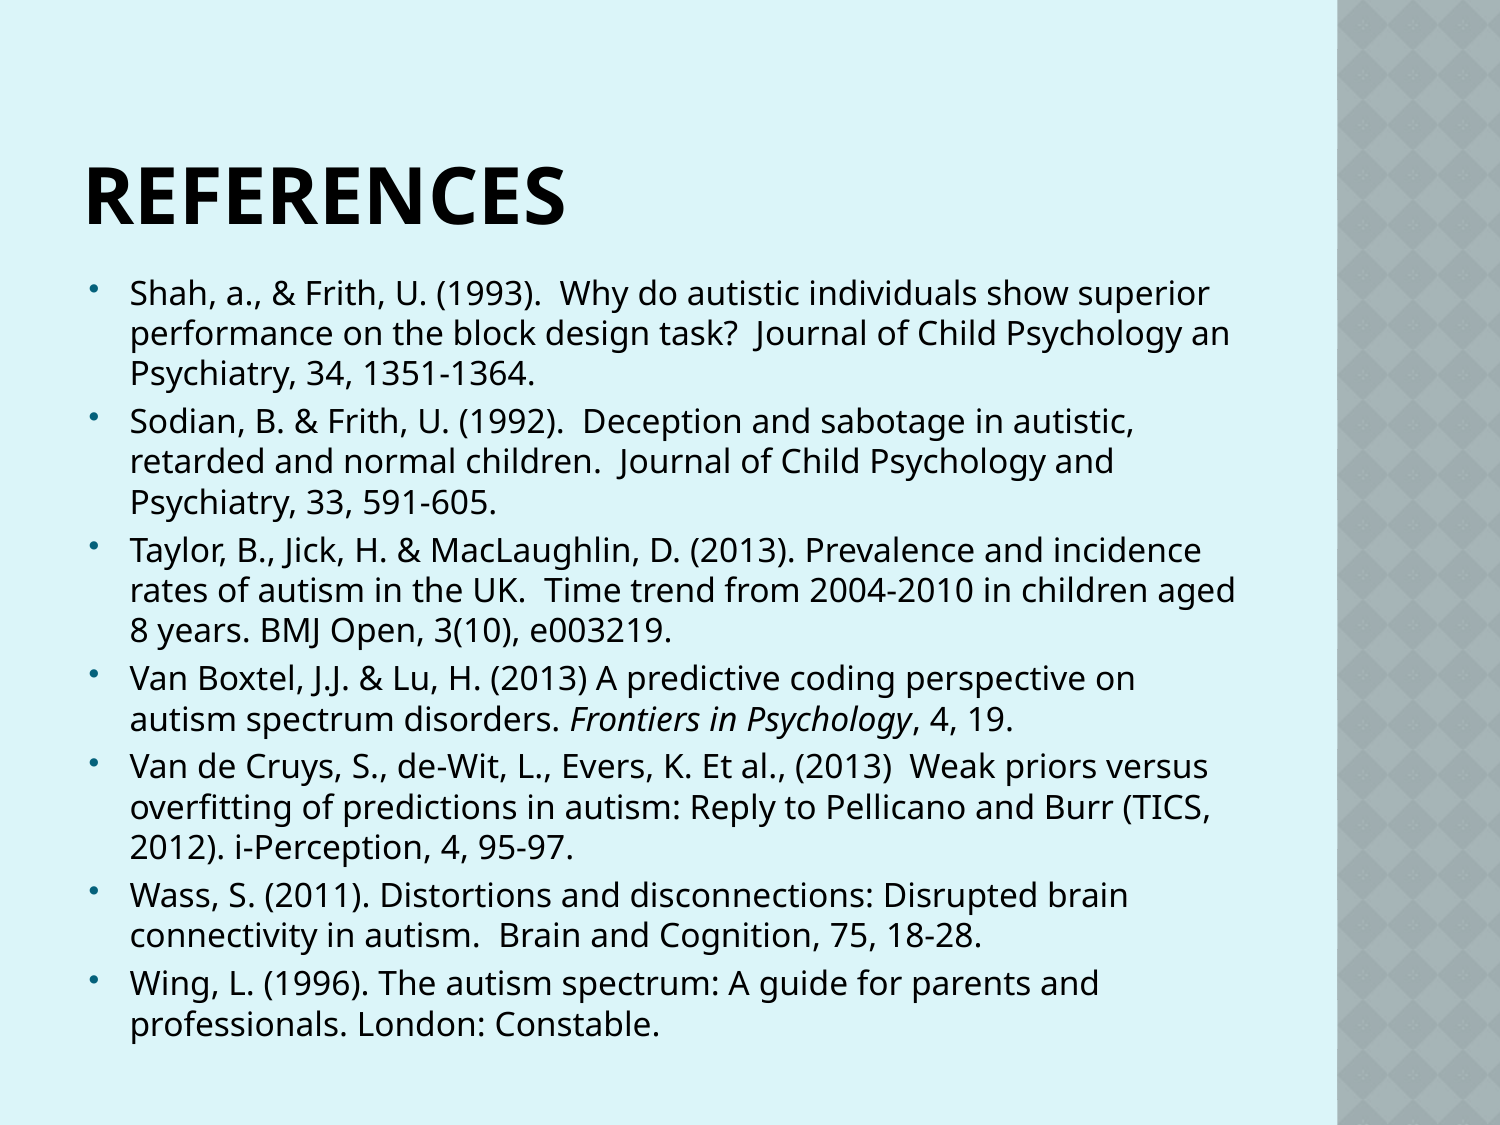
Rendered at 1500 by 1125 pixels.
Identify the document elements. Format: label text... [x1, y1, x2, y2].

title References [75, 52, 1263, 240]
list Shah, a., & Frith, U. (1993). Why do autistic individuals show superior performance on the block design task? Journal of Child Psychology an Psychiatry, 34, 1351-1364. Sodian, B. & Frith, U. (1992). Deception and sabotage in autistic, retarded and normal children. Journal of Child Psychology and Psychiatry, 33, 591-605. Taylor, B., Jick, H. & MacLaughlin, D. (2013). Prevalence and incidence rates of autism in the UK. Time trend from 2004-2010 in children aged 8 years. BMJ Open, 3(10), e003219. Van Boxtel, J.J. & Lu, H. (2013) A predictive coding perspective on autism spectrum disorders. Frontiers in Psychology, 4, 19. Van de Cruys, S., de-Wit, L., Evers, K. Et al., (2013) Weak priors versus overfitting of predictions in autism: Reply to Pellicano and Burr (TICS, 2012). i-Perception, 4, 95-97. Wass, S. (2011). Distortions and disconnections: Disrupted brain connectivity in autism. Brain and Cognition, 75, 18-28. Wing, L. (1996). The autism spectrum: A guide for parents and professionals. London: Constable. [75, 264, 1263, 1059]
